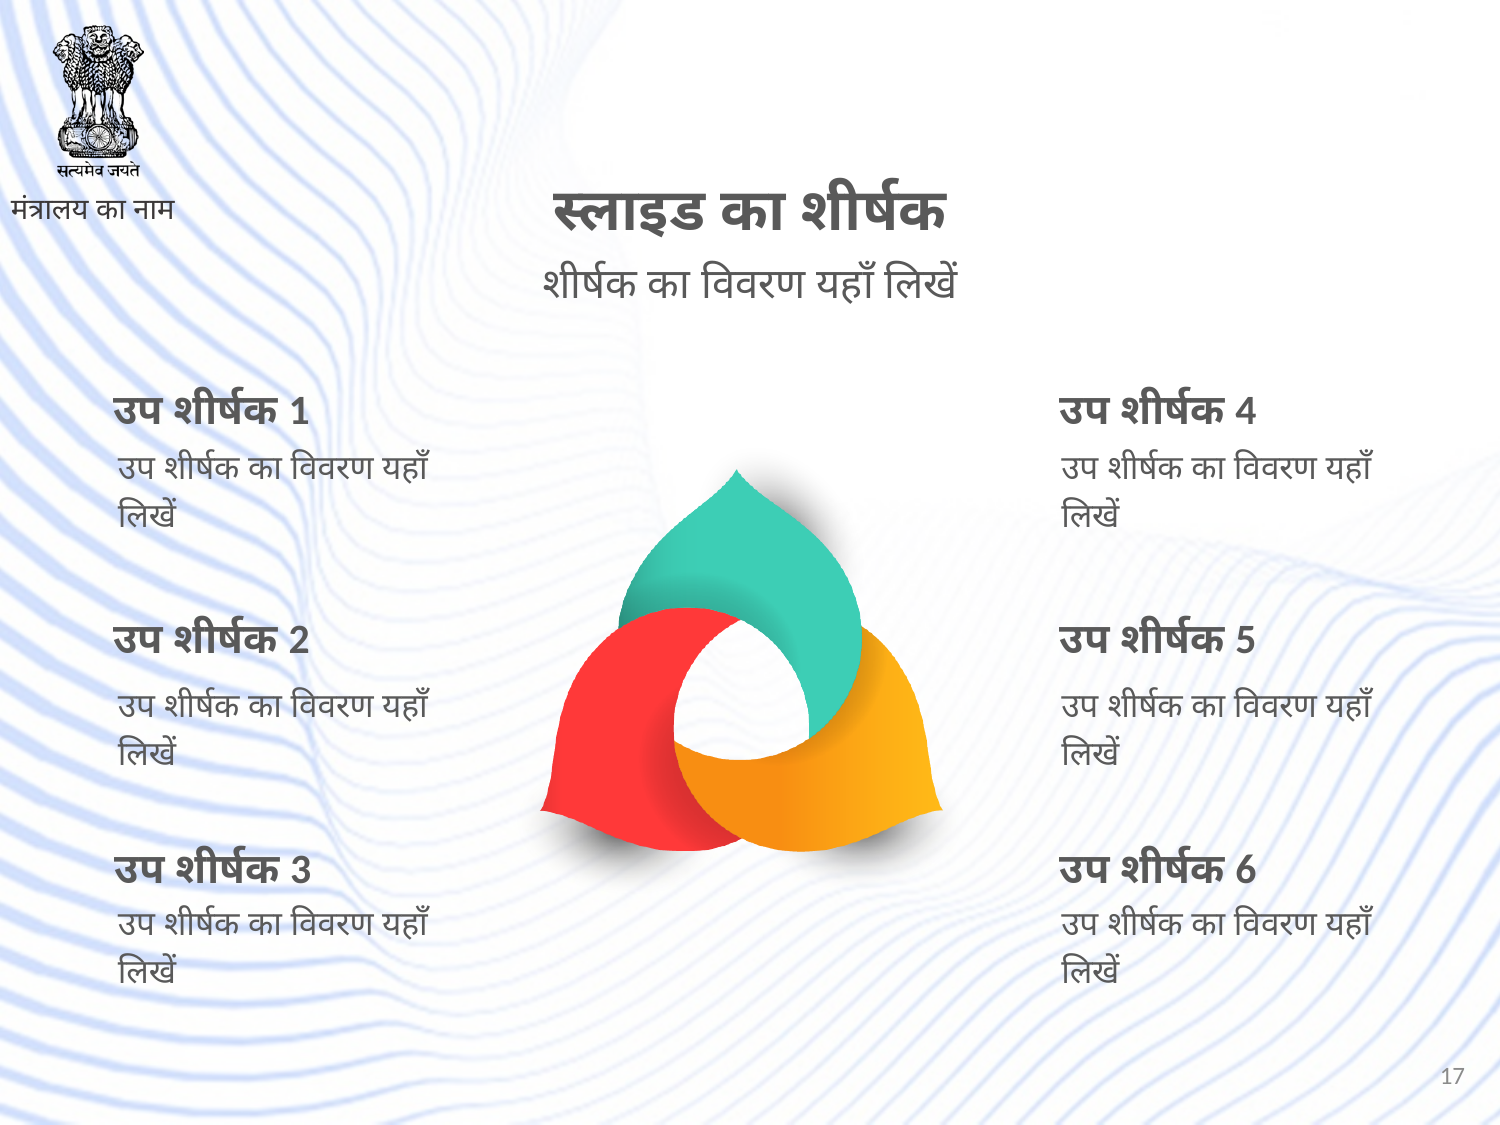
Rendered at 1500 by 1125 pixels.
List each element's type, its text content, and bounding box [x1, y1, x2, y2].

text_box उप शीर्षक 5 [1045, 604, 1363, 670]
text_box उप शीर्षक 1 [98, 375, 394, 441]
text_box उप शीर्षक 4 [1045, 375, 1363, 441]
text_box उप शीर्षक का विवरण यहाँ लिखें [1053, 434, 1399, 538]
text_box उप शीर्षक का विवरण यहाँ लिखें [110, 434, 455, 538]
text_box उप शीर्षक का विवरण यहाँ लिखें [110, 672, 455, 776]
text_box उप शीर्षक का विवरण यहाँ लिखें [110, 890, 455, 994]
text_box उप शीर्षक का विवरण यहाँ लिखें [1053, 890, 1399, 994]
picture [51, 23, 144, 179]
slide_number 17 [1142, 1044, 1481, 1105]
text_box उप शीर्षक 2 [98, 604, 394, 670]
text_box उप शीर्षक का विवरण यहाँ लिखें [1053, 672, 1399, 776]
text_box उप शीर्षक 6 [1045, 834, 1363, 899]
picture [516, 446, 963, 894]
text_box उप शीर्षक 3 [100, 834, 394, 899]
list स्लाइड का शीर्षक [278, 172, 1222, 244]
list शीर्षक का विवरण यहाँ लिखें [219, 255, 1281, 350]
